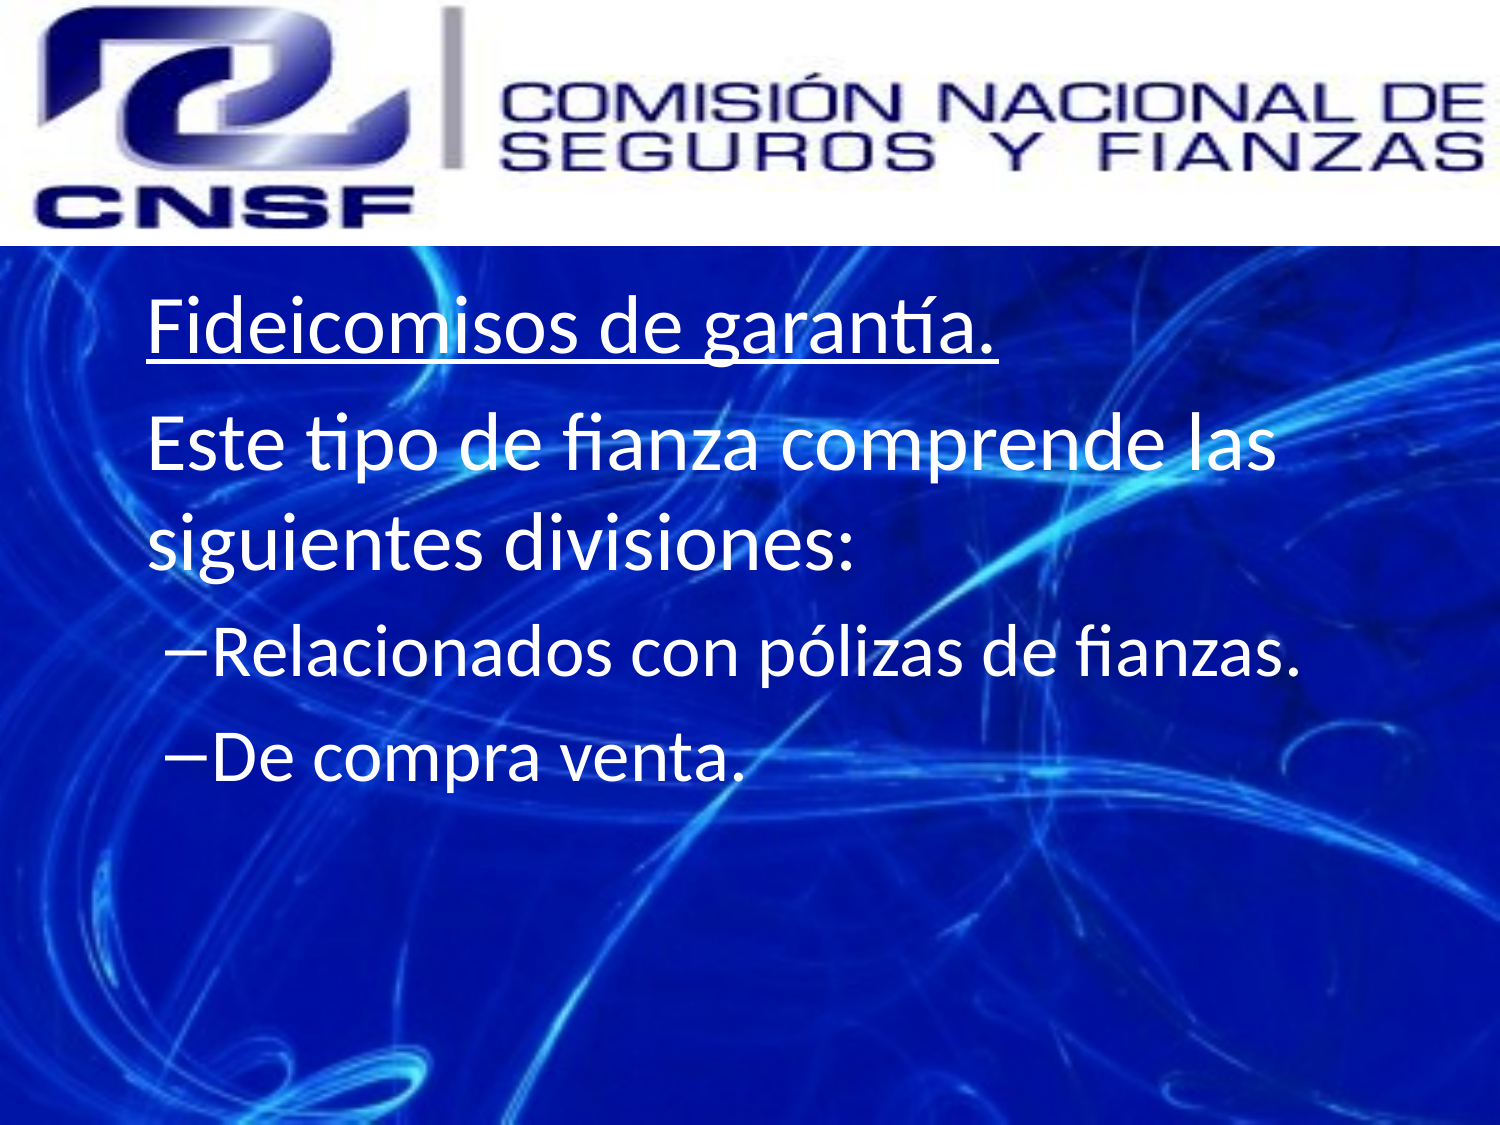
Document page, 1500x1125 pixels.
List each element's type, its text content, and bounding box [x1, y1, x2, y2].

picture [0, 0, 1500, 1125]
list Fideicomisos de garantía. Este tipo de fianza comprende las siguientes divisiones: Relacionados con pólizas de fianzas. De compra venta. [75, 262, 1425, 1005]
